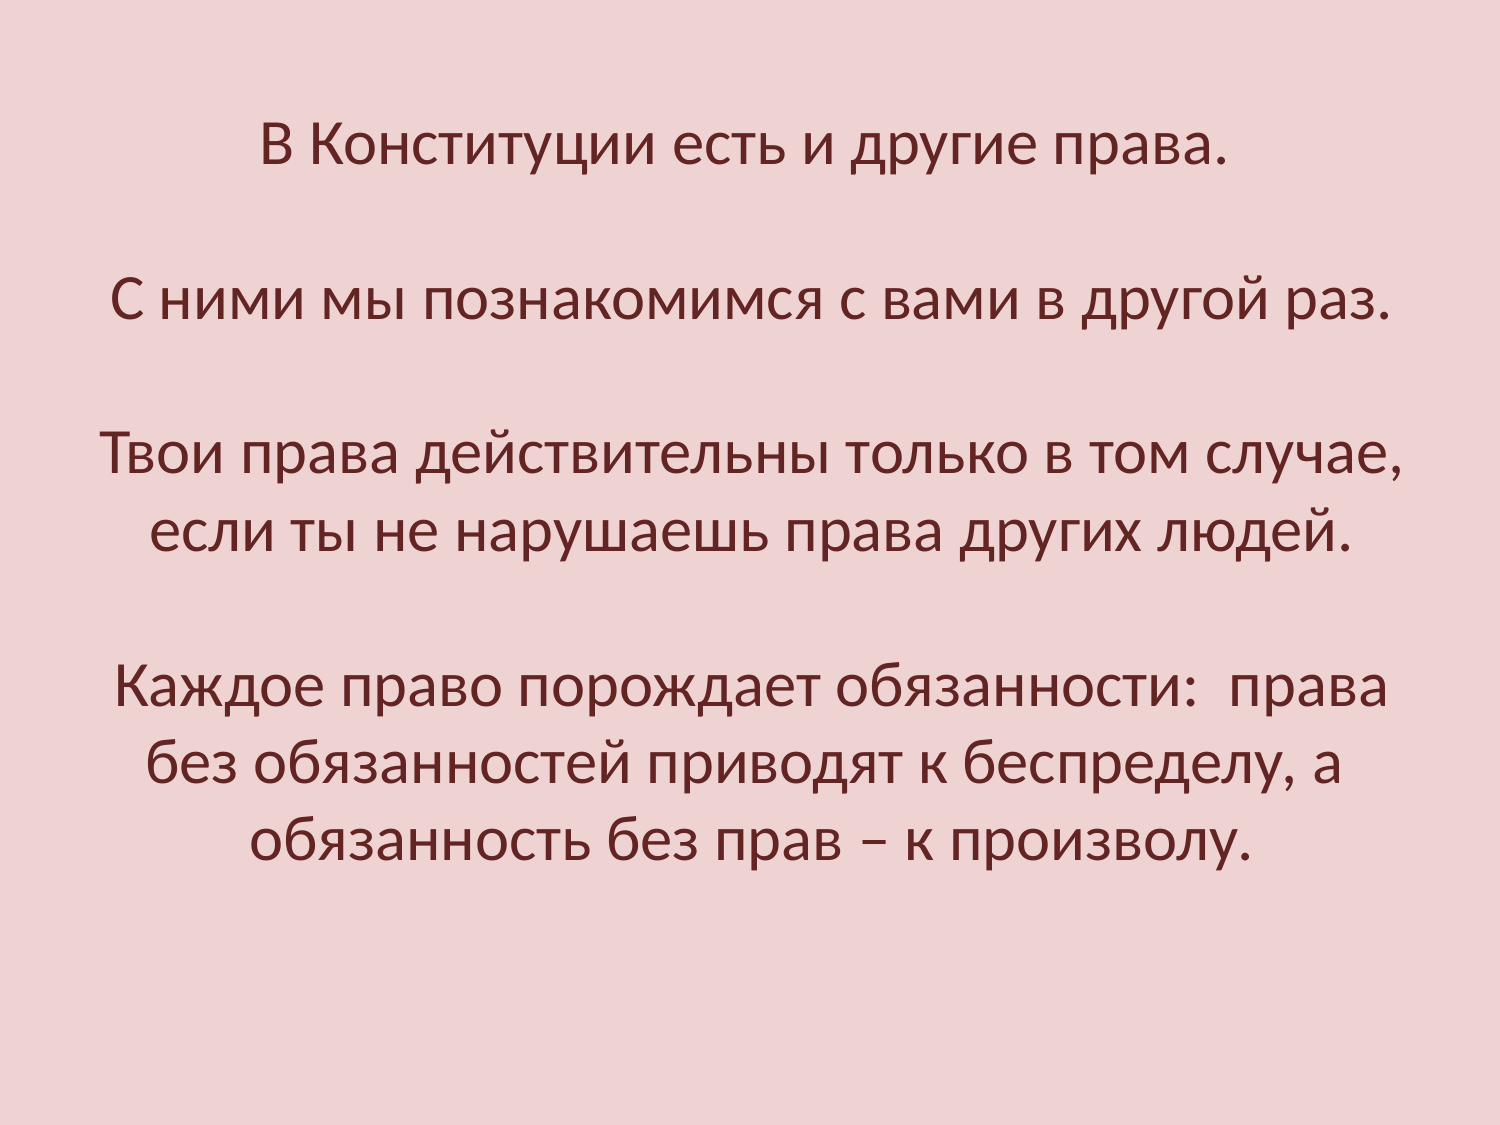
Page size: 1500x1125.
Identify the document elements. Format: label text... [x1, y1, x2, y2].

title В Конституции есть и другие права. С ними мы познакомимся с вами в другой раз. Твои права действительны только в том случае, если ты не нарушаешь права других людей. Каждое право порождает обязанности: права без обязанностей приводят к беспределу, а обязанность без прав – к произволу. [76, 90, 1427, 974]
